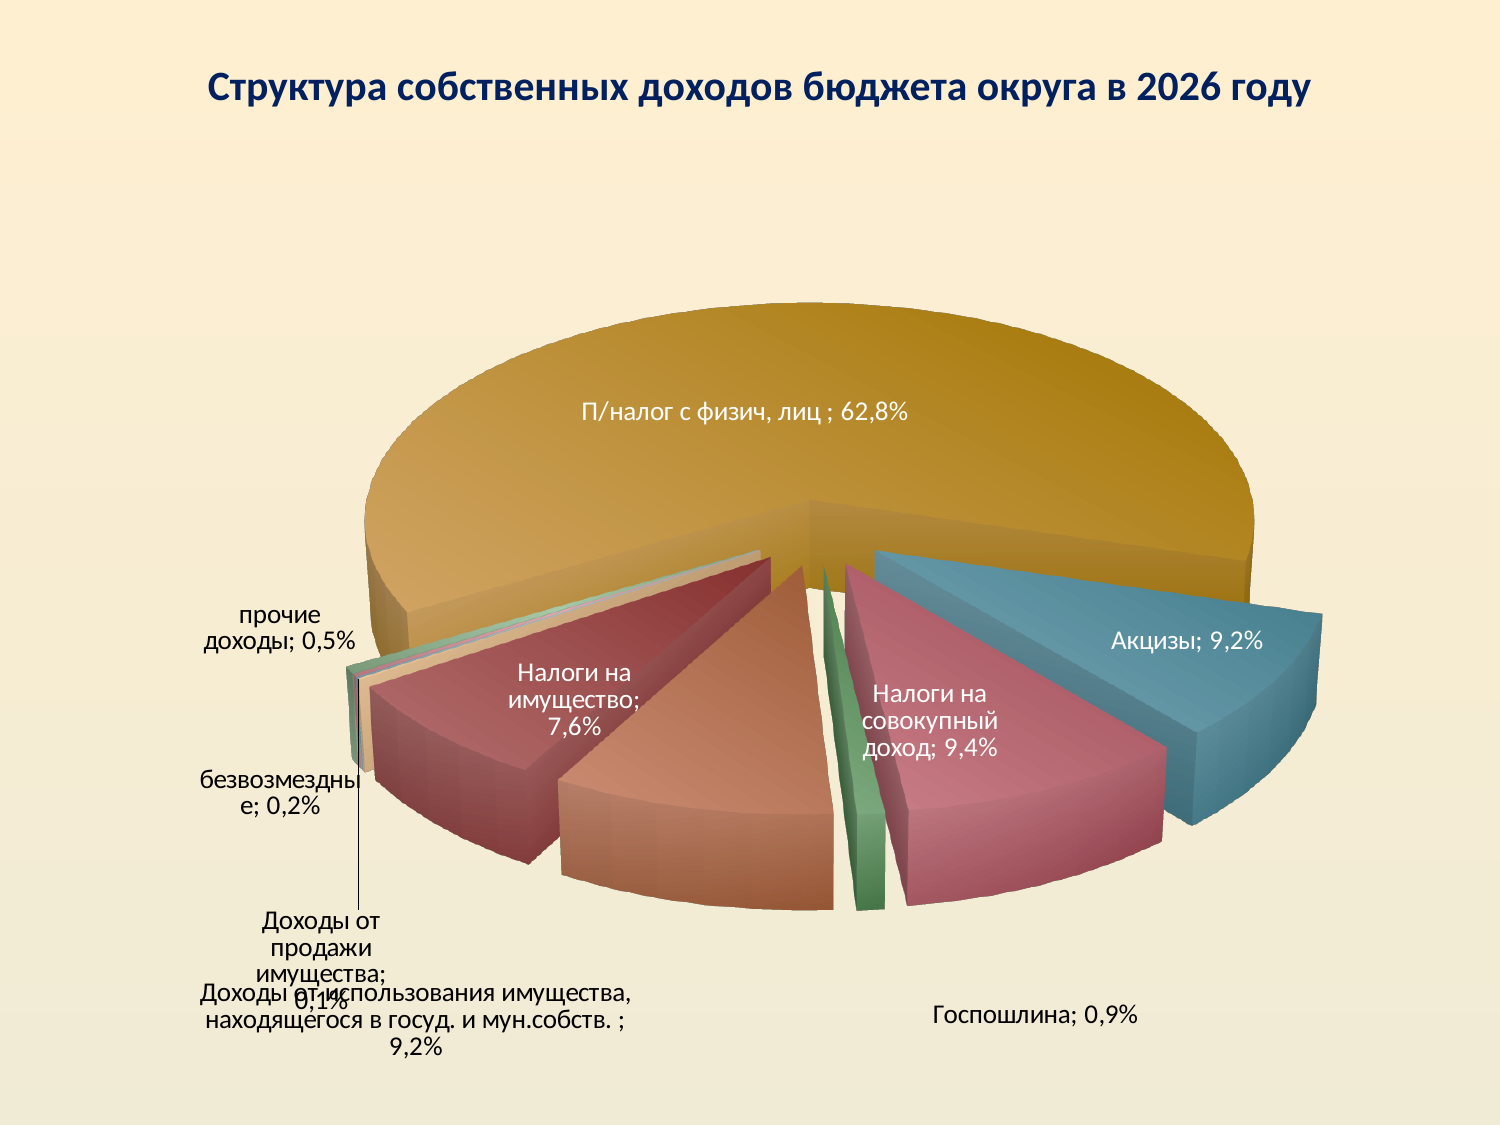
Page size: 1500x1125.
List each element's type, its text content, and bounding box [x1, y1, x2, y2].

chart [0, 113, 1500, 1125]
title Структура собственных доходов бюджета округа в 2026 году [29, 31, 1500, 123]
